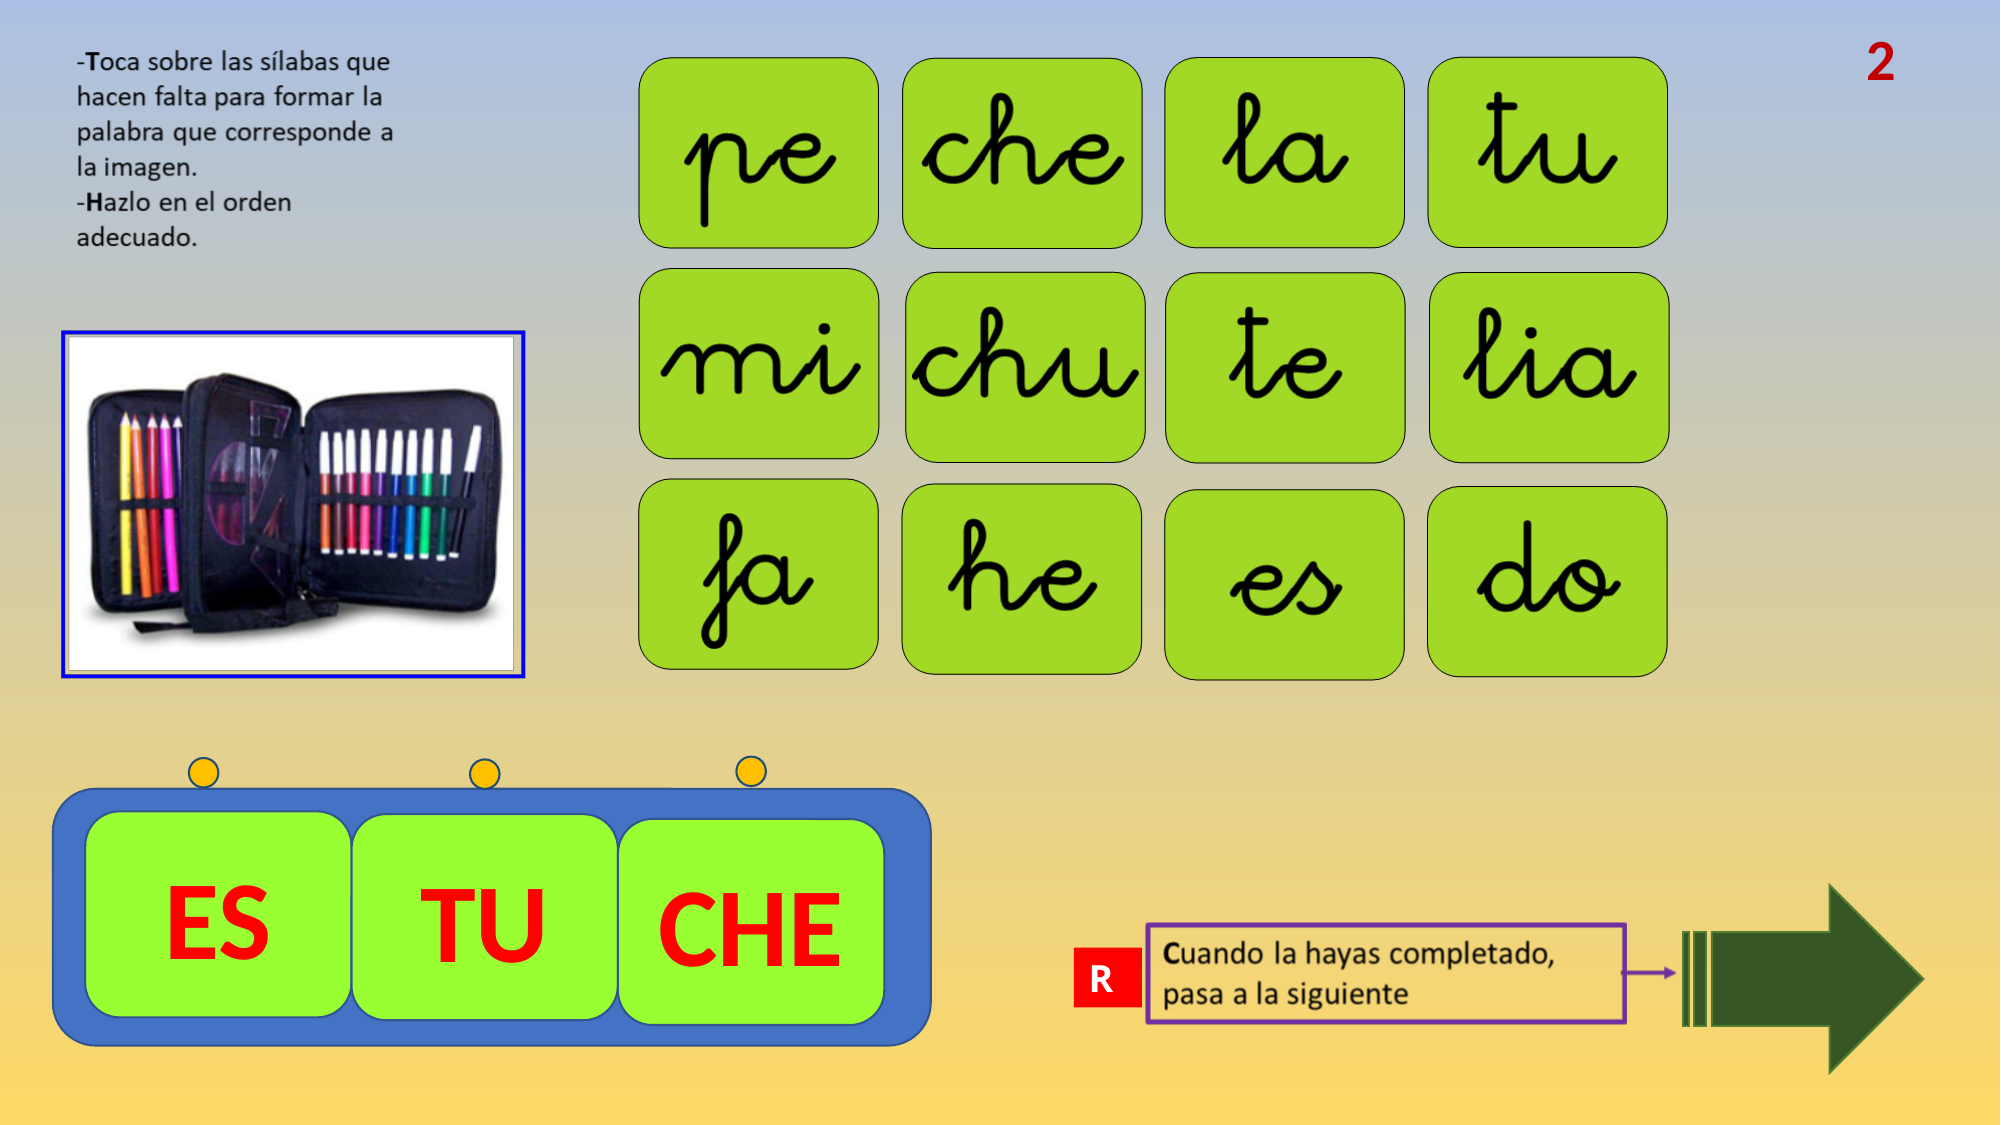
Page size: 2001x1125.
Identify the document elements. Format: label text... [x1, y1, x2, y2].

text_box [468, 758, 501, 790]
text_box 2 [1851, 14, 1953, 100]
text_box [735, 755, 767, 788]
text_box [187, 756, 220, 789]
picture [1141, 921, 1691, 1035]
picture [1428, 271, 1670, 464]
picture [1427, 56, 1669, 249]
picture [901, 483, 1143, 675]
text_box [1710, 882, 1925, 1076]
picture [60, 328, 528, 681]
text_box [51, 787, 932, 1047]
picture [638, 267, 880, 460]
text_box [1693, 931, 1707, 1027]
text_box TU [350, 813, 619, 1022]
picture [1164, 489, 1406, 681]
picture [1164, 56, 1406, 249]
picture [1426, 485, 1668, 678]
picture [901, 57, 1143, 250]
picture [58, 34, 431, 272]
picture [1164, 272, 1406, 464]
text_box R [1073, 947, 1141, 1008]
picture [638, 478, 880, 670]
text_box CHE [616, 817, 886, 1027]
text_box ES [84, 810, 352, 1019]
picture [638, 57, 880, 249]
picture [905, 271, 1147, 464]
